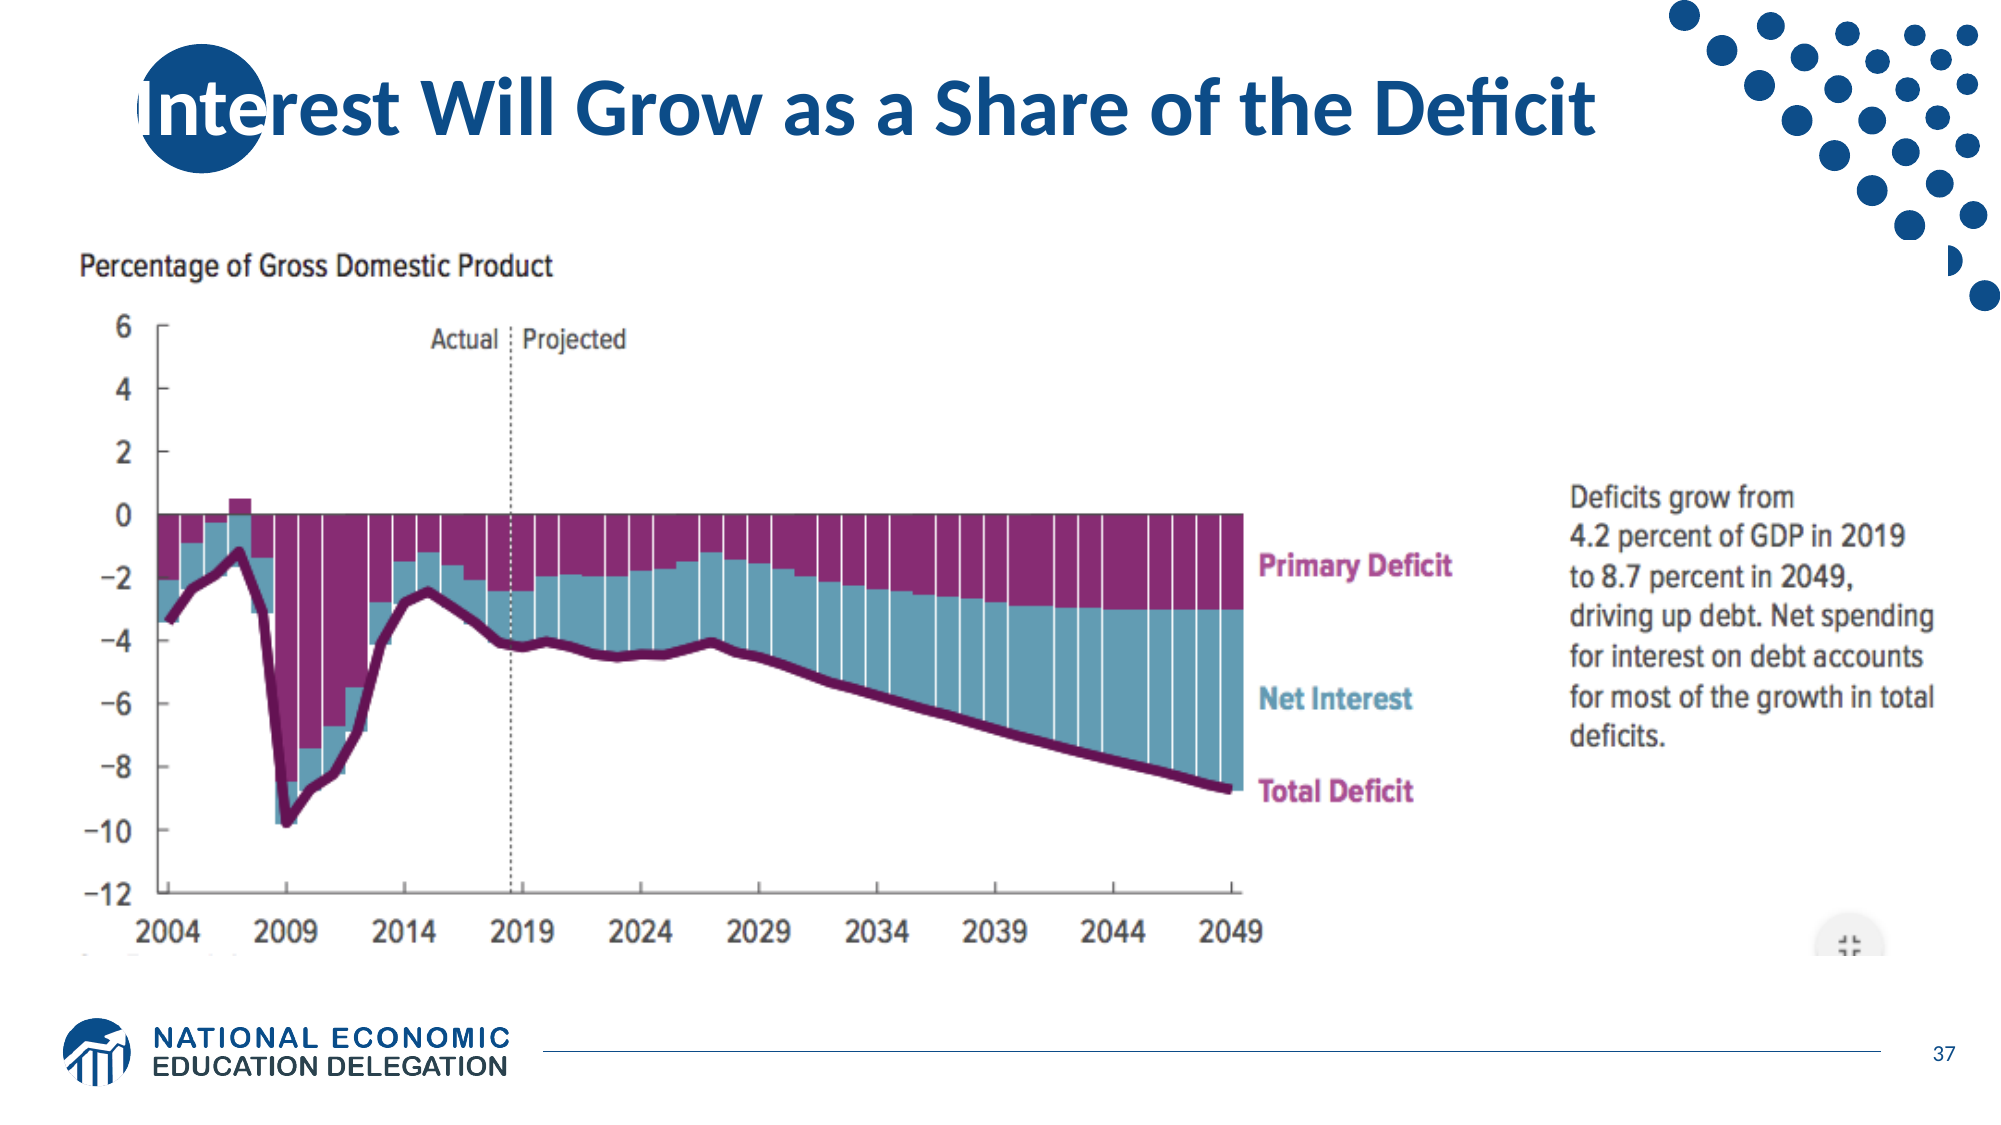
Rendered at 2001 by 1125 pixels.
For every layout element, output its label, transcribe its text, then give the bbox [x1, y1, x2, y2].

title Interest Will Grow as a Share of the Deficit [118, 0, 1844, 218]
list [52, 240, 1948, 956]
slide_number 37 [1521, 1022, 1972, 1082]
picture [55, 1013, 520, 1091]
